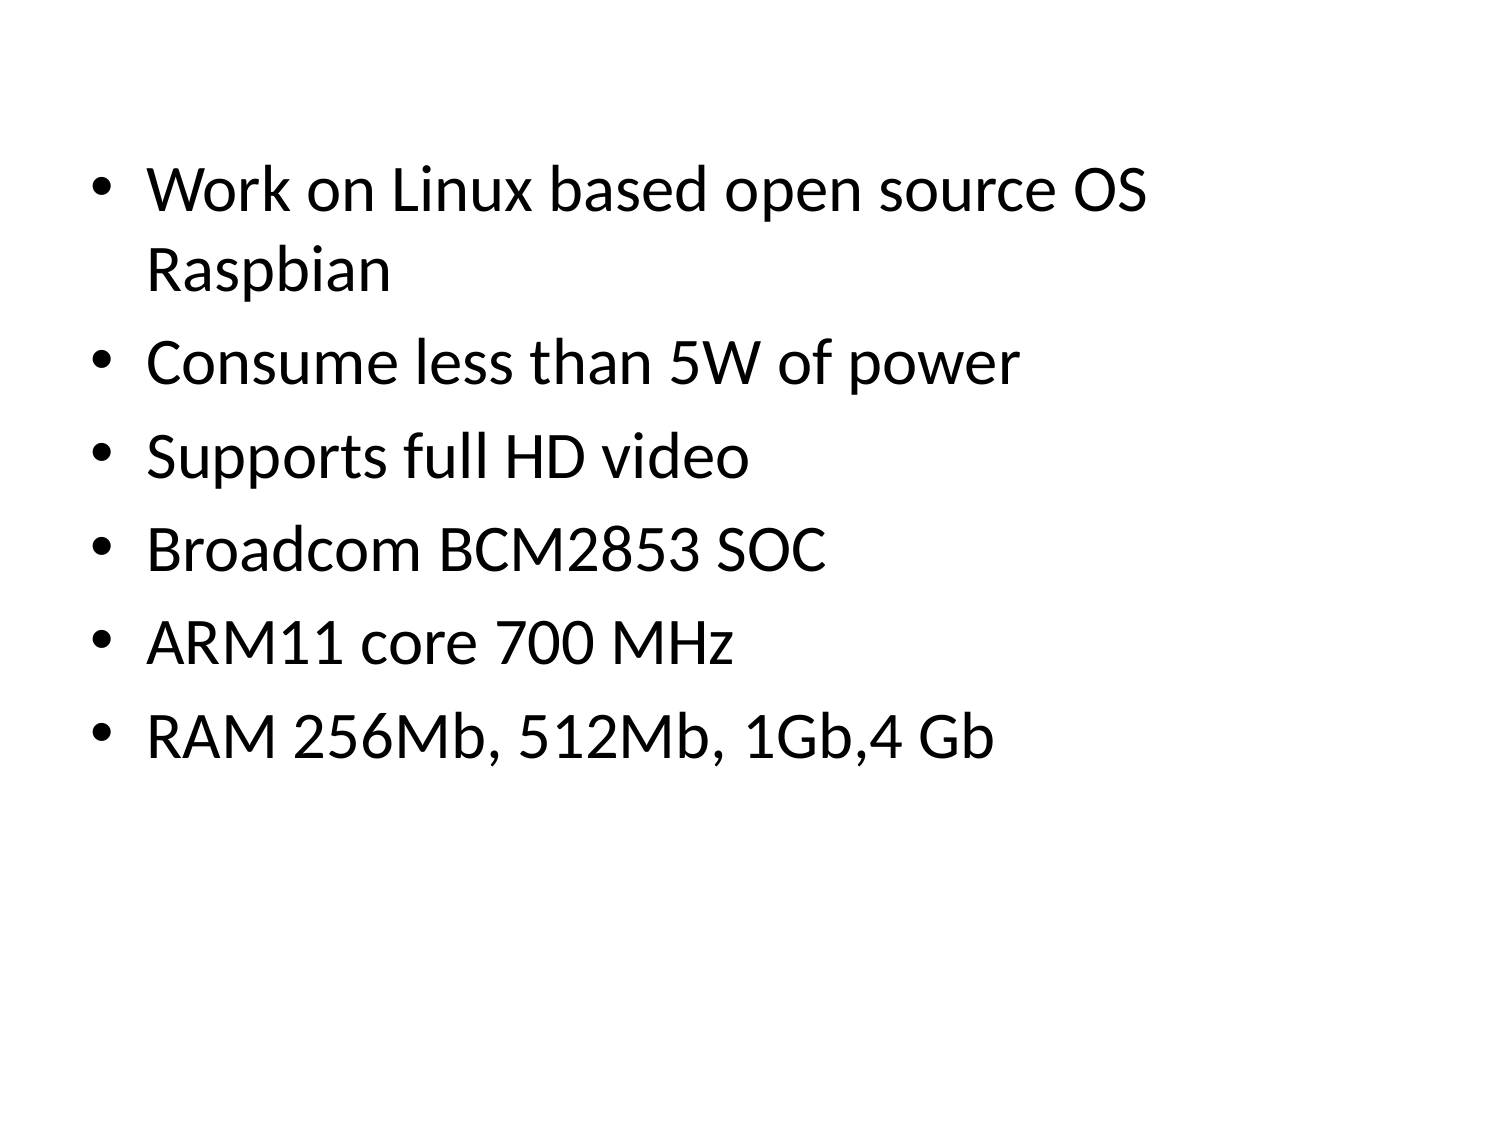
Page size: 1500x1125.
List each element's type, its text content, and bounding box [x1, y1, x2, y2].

list Work on Linux based open source OS Raspbian Consume less than 5W of power Supports full HD video Broadcom BCM2853 SOC ARM11 core 700 MHz RAM 256Mb, 512Mb, 1Gb,4 Gb [75, 137, 1425, 1005]
